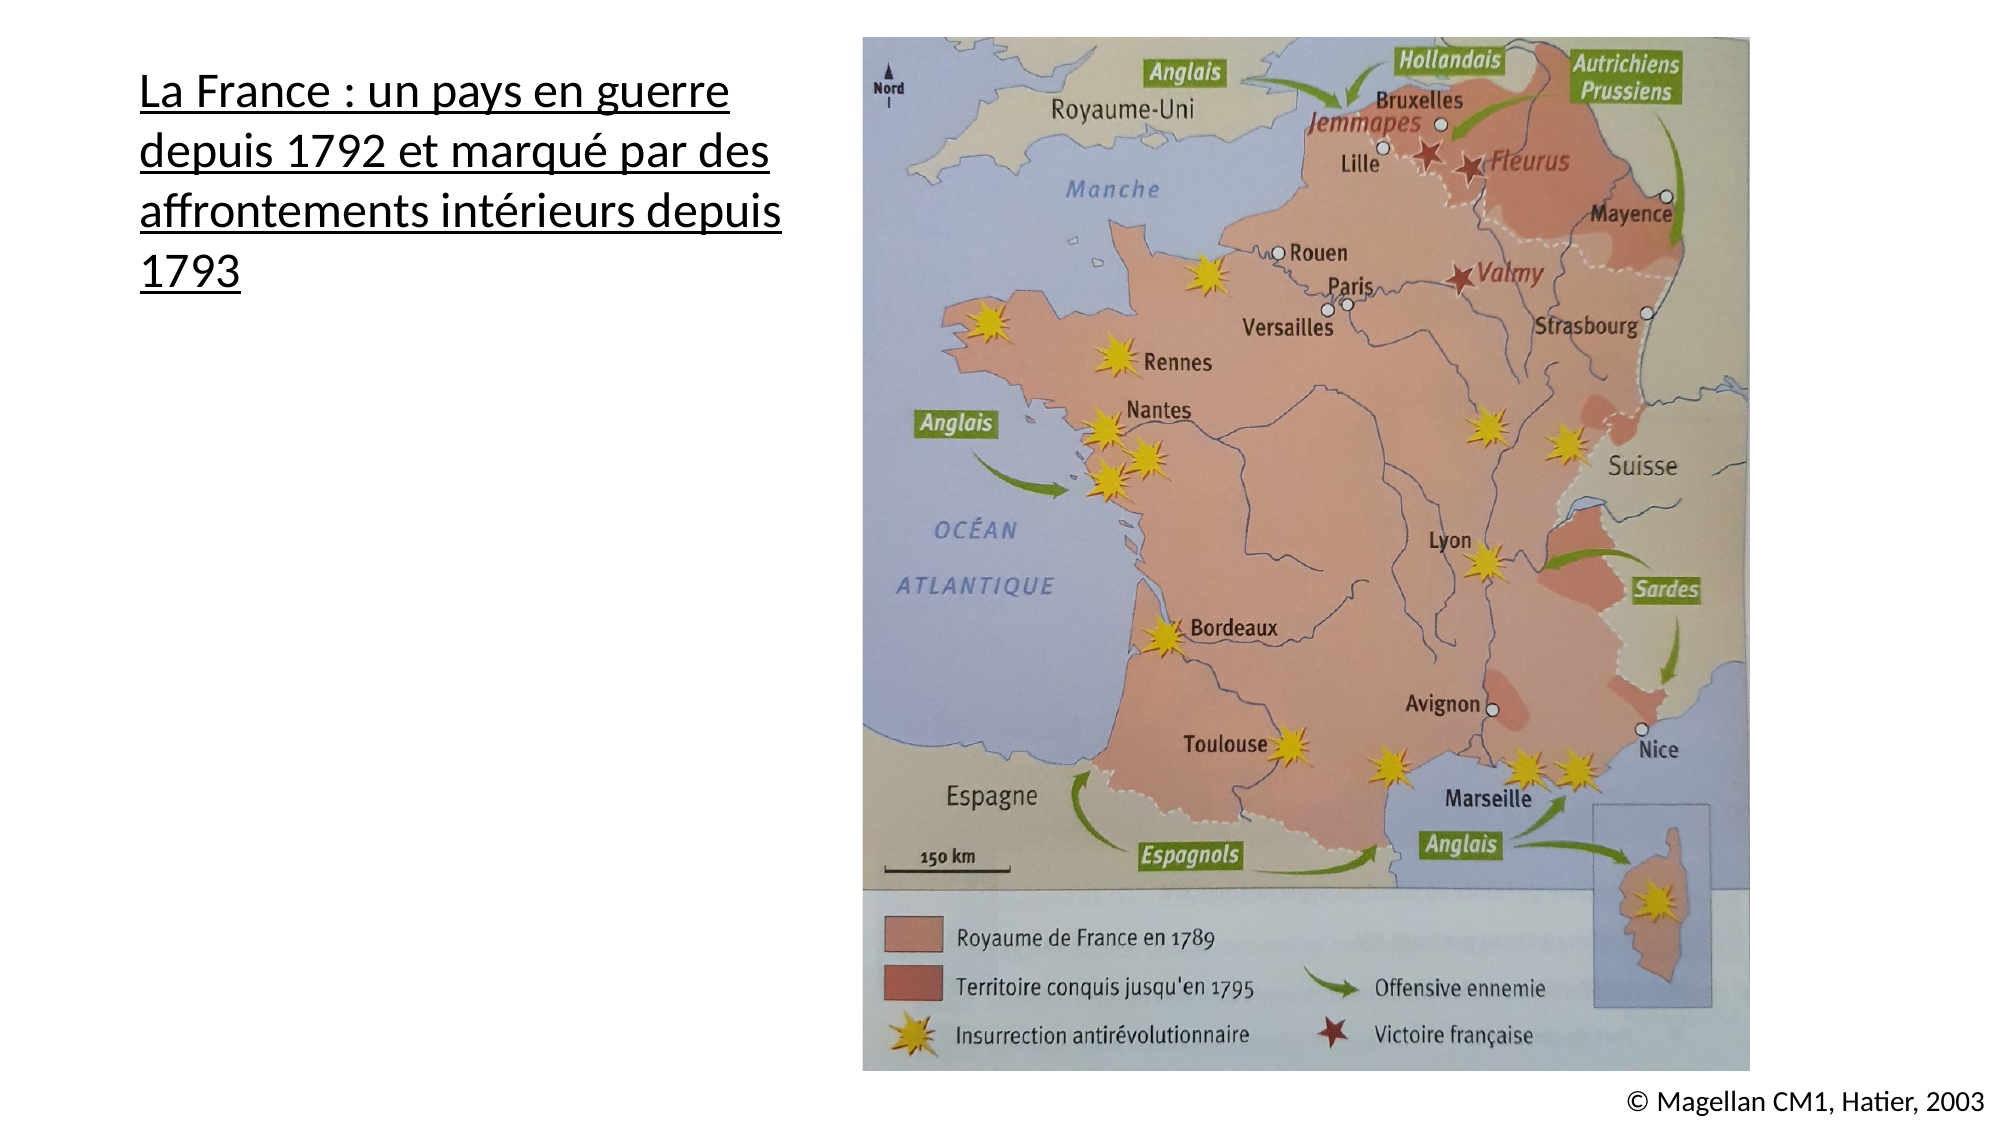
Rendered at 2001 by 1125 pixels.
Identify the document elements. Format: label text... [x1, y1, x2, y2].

text_box © Magellan CM1, Hatier, 2003 [1610, 1074, 2000, 1125]
picture [862, 37, 1750, 1071]
text_box La France : un pays en guerre depuis 1792 et marqué par des affrontements intérieurs depuis 1793 [124, 49, 800, 305]
